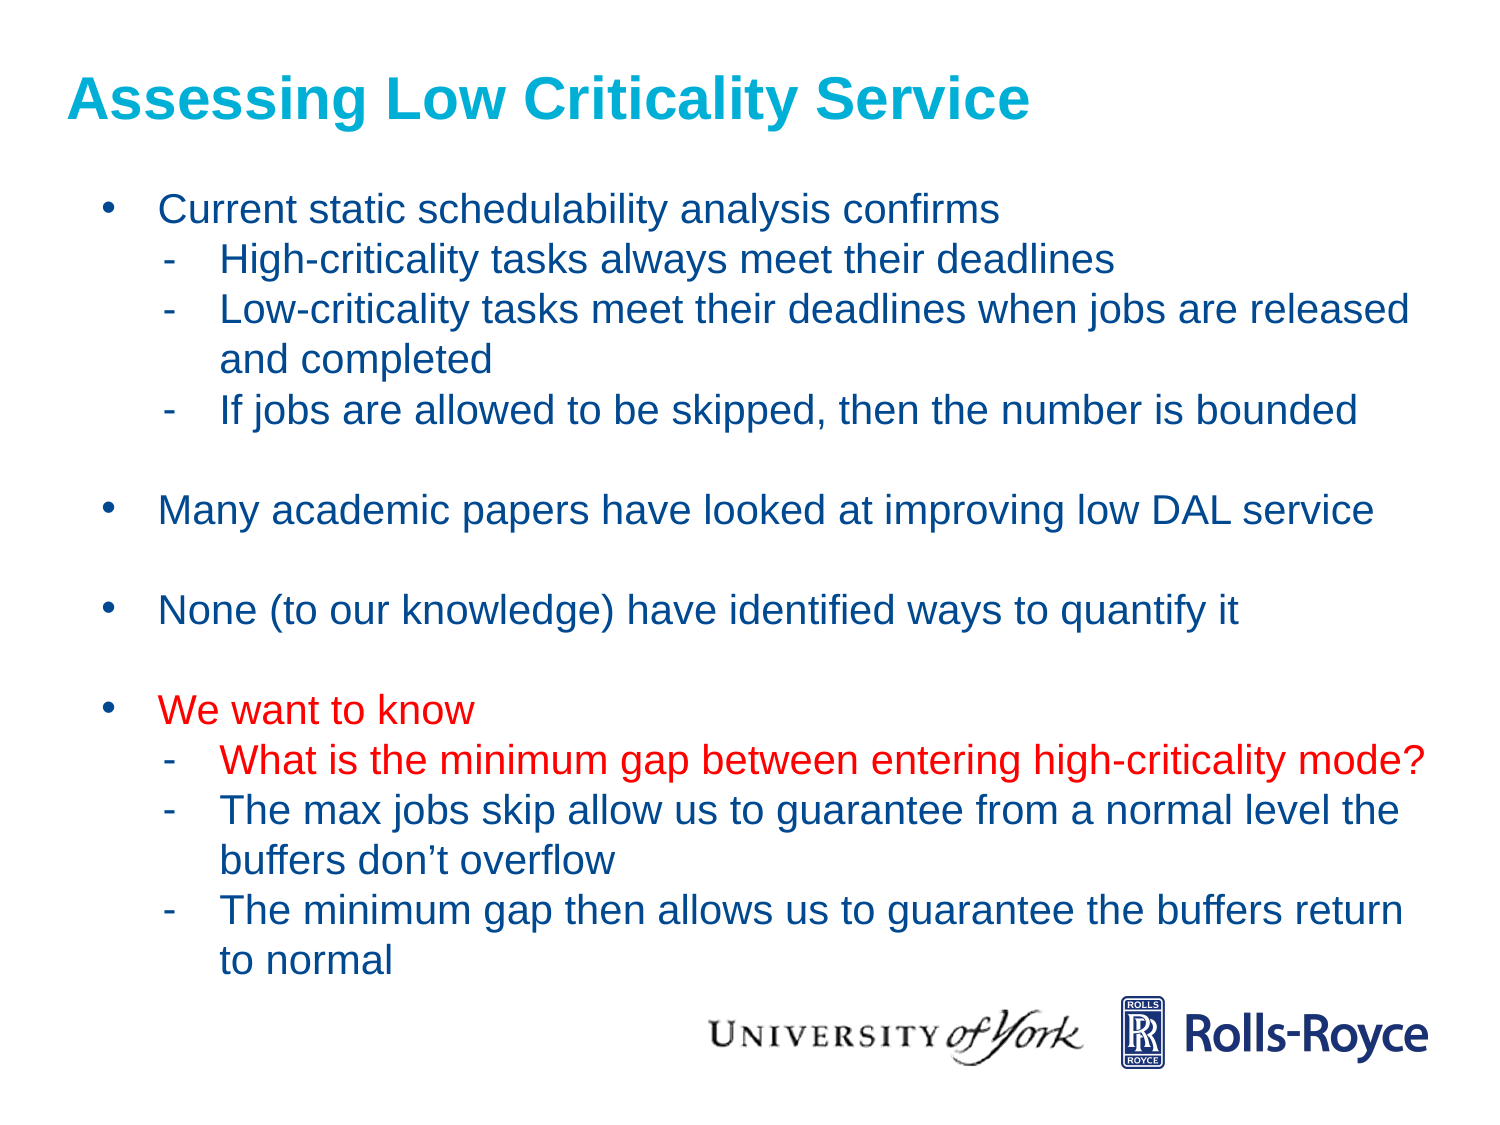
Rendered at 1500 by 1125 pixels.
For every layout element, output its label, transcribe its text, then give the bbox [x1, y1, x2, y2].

list Current static schedulability analysis confirms High-criticality tasks always meet their deadlines Low-criticality tasks meet their deadlines when jobs are released and completed If jobs are allowed to be skipped, then the number is bounded Many academic papers have looked at improving low DAL service None (to our knowledge) have identified ways to quantify it We want to know What is the minimum gap between entering high-criticality mode? The max jobs skip allow us to guarantee from a normal level the buffers don’t overflow The minimum gap then allows us to guarantee the buffers return to normal [51, 167, 1449, 973]
picture [698, 996, 1091, 1079]
text_box Assessing Low Criticality Service [51, 34, 1449, 160]
picture [1121, 996, 1428, 1069]
